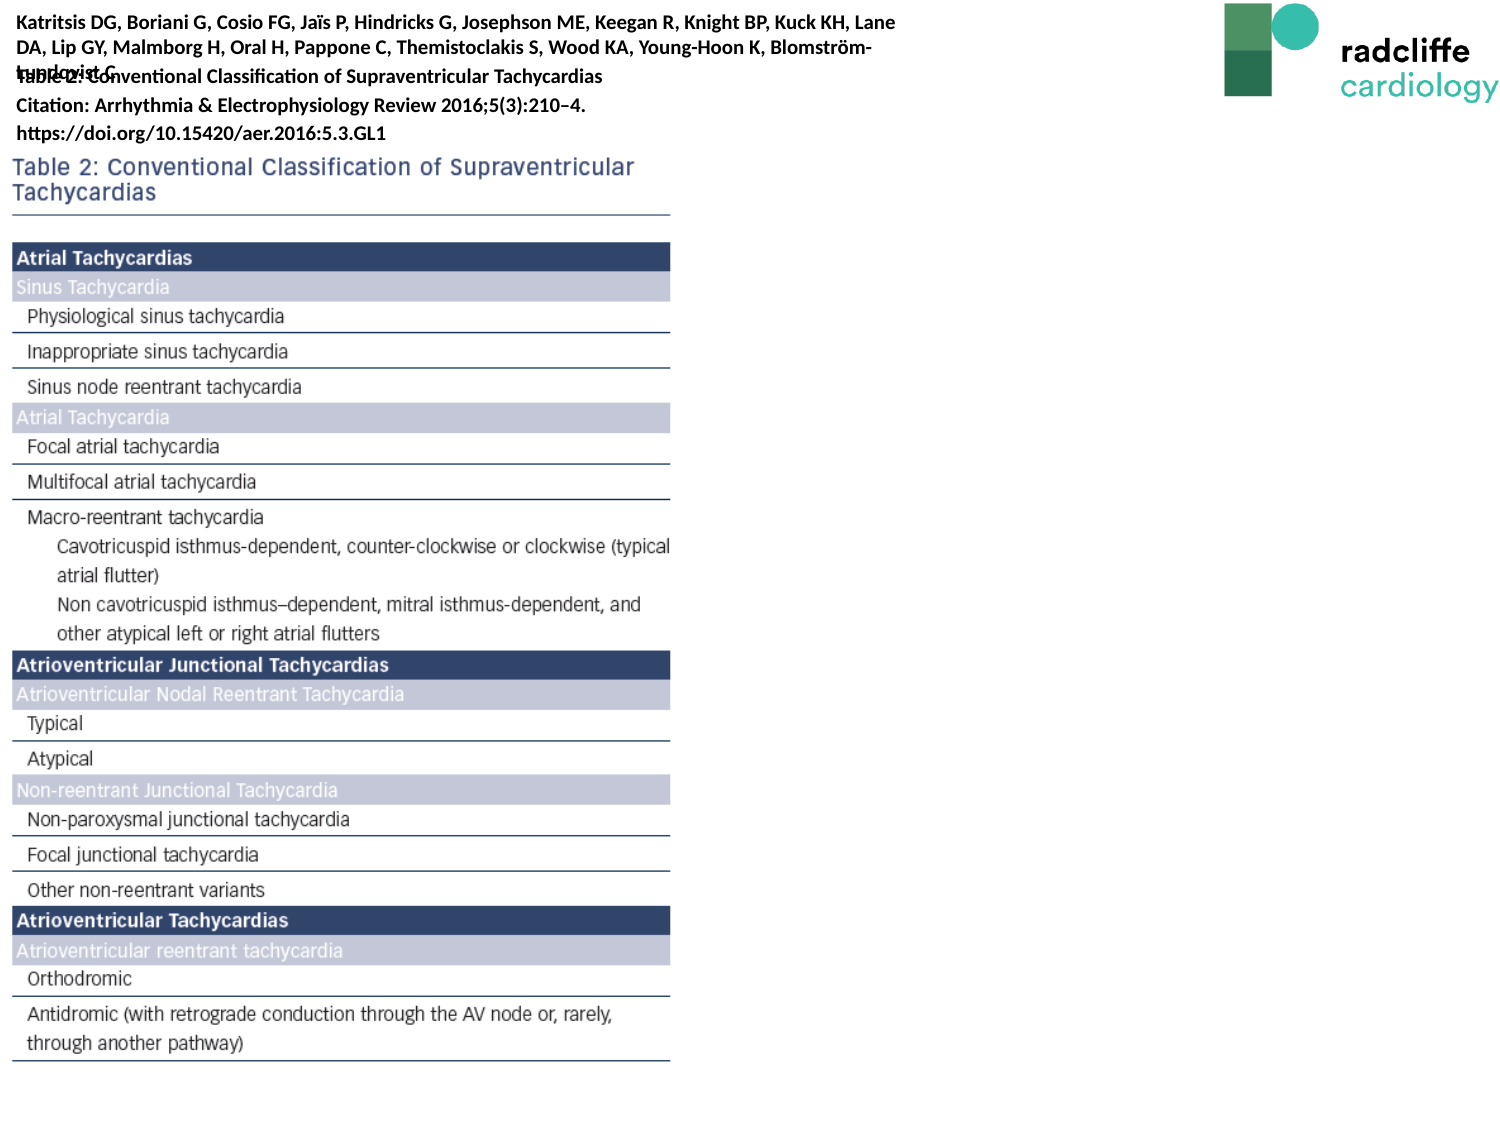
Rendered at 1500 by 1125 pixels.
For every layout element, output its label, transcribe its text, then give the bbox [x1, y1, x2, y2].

text_box Table 2: Conventional Classification of Supraventricular Tachycardias [1, 54, 1224, 84]
text_box Citation: Arrhythmia & Electrophysiology Review 2016;5(3):210–4. [1, 84, 1500, 112]
picture [1224, 1, 1499, 104]
text_box https://doi.org/10.15420/aer.2016:5.3.GL1 [1, 112, 1500, 153]
picture [1, 145, 683, 1084]
text_box Katritsis DG, Boriani G, Cosio FG, Jaïs P, Hindricks G, Josephson ME, Keegan R, Knight BP, Kuck KH, Lane DA, Lip GY, Malmborg H, Oral H, Pappone C, Themistoclakis S, Wood KA, Young-Hoon K, Blomström-Lundqvist C [1, 1, 939, 54]
